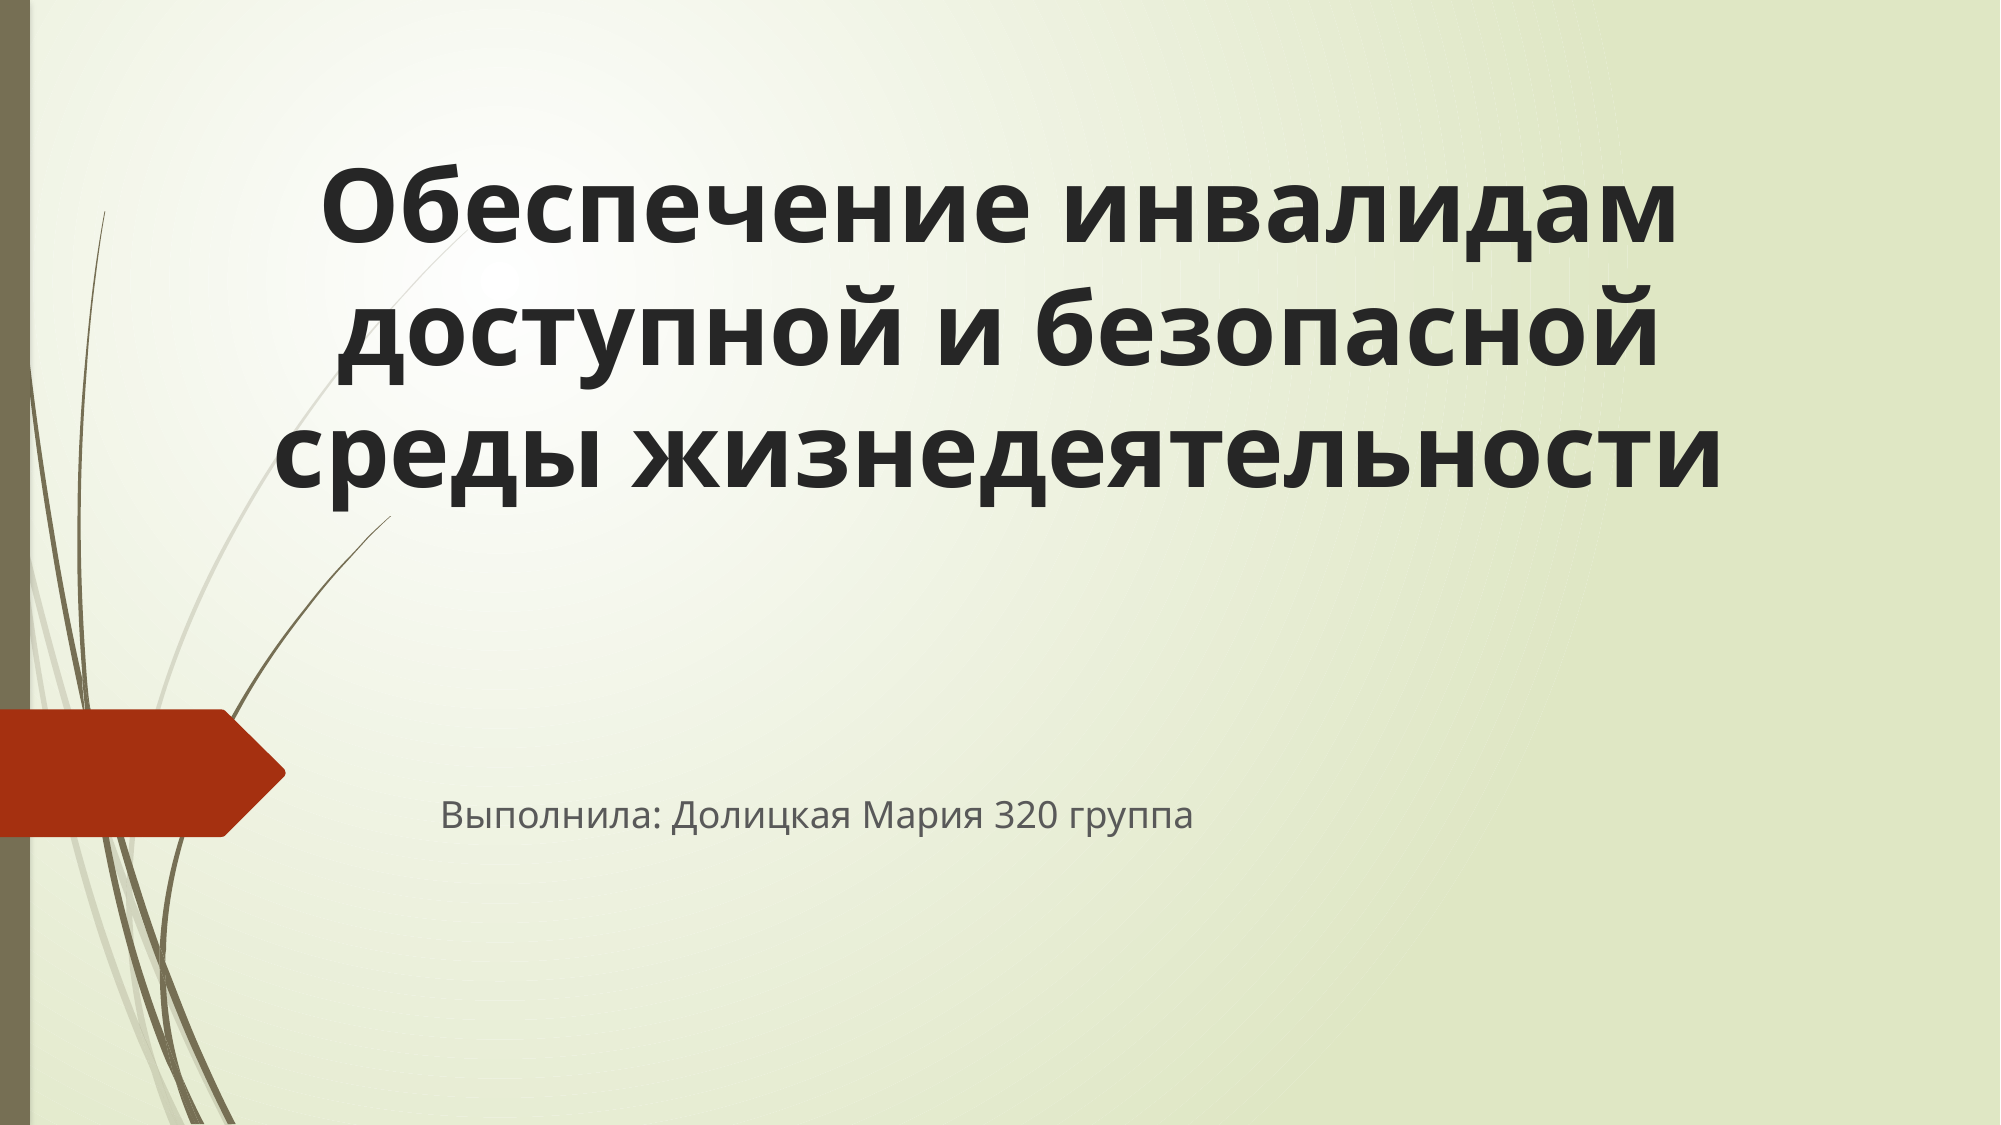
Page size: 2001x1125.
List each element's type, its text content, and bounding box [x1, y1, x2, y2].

subtitle Выполнила: Долицкая Мария 320 группа [424, 783, 1888, 969]
title Обеспечение инвалидам доступной и безопасной среды жизнедеятельности [249, 115, 1750, 516]
